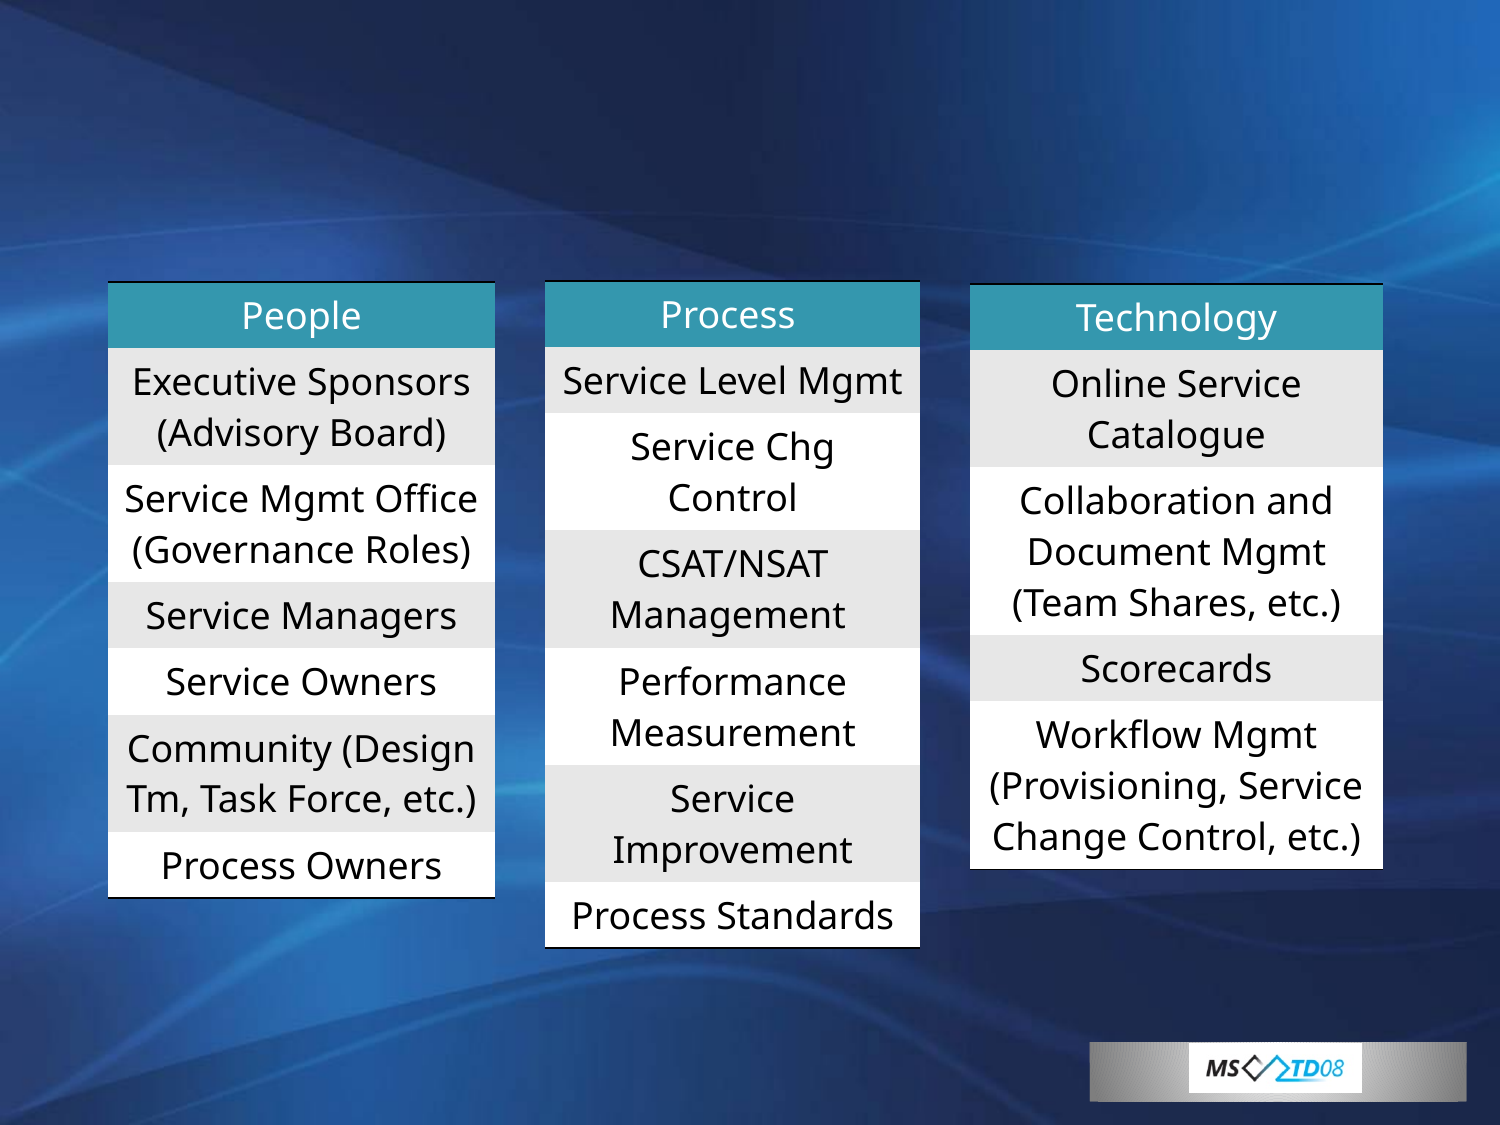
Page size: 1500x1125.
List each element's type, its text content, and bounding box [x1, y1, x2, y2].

table_cell Performance Measurement [545, 648, 920, 765]
table_header People [108, 283, 495, 348]
table_cell Scorecards [970, 635, 1383, 701]
table_cell Service Chg Control [545, 413, 920, 530]
table_cell Service Level Mgmt [545, 347, 920, 413]
table_cell Service Owners [108, 648, 495, 715]
table_cell Collaboration and Document Mgmt (Team Shares, etc.) [970, 467, 1383, 635]
table_cell Process Owners [108, 832, 495, 897]
table_header Technology [970, 285, 1383, 350]
table_cell Process Standards [545, 882, 920, 947]
table_header Process [545, 282, 920, 347]
table_cell Executive Sponsors (Advisory Board) [108, 348, 495, 465]
table_cell Workflow Mgmt (Provisioning, Service Change Control, etc.) [970, 701, 1383, 869]
table_cell CSAT/NSAT Management [545, 530, 920, 648]
table_cell Community (Design Tm, Task Force, etc.) [108, 715, 495, 832]
picture [0, 0, 1500, 1125]
table_cell Online Service Catalogue [970, 350, 1383, 467]
table_cell Service Mgmt Office (Governance Roles) [108, 465, 495, 582]
table_cell Service Managers [108, 582, 495, 648]
table_cell Service Improvement [545, 765, 920, 882]
